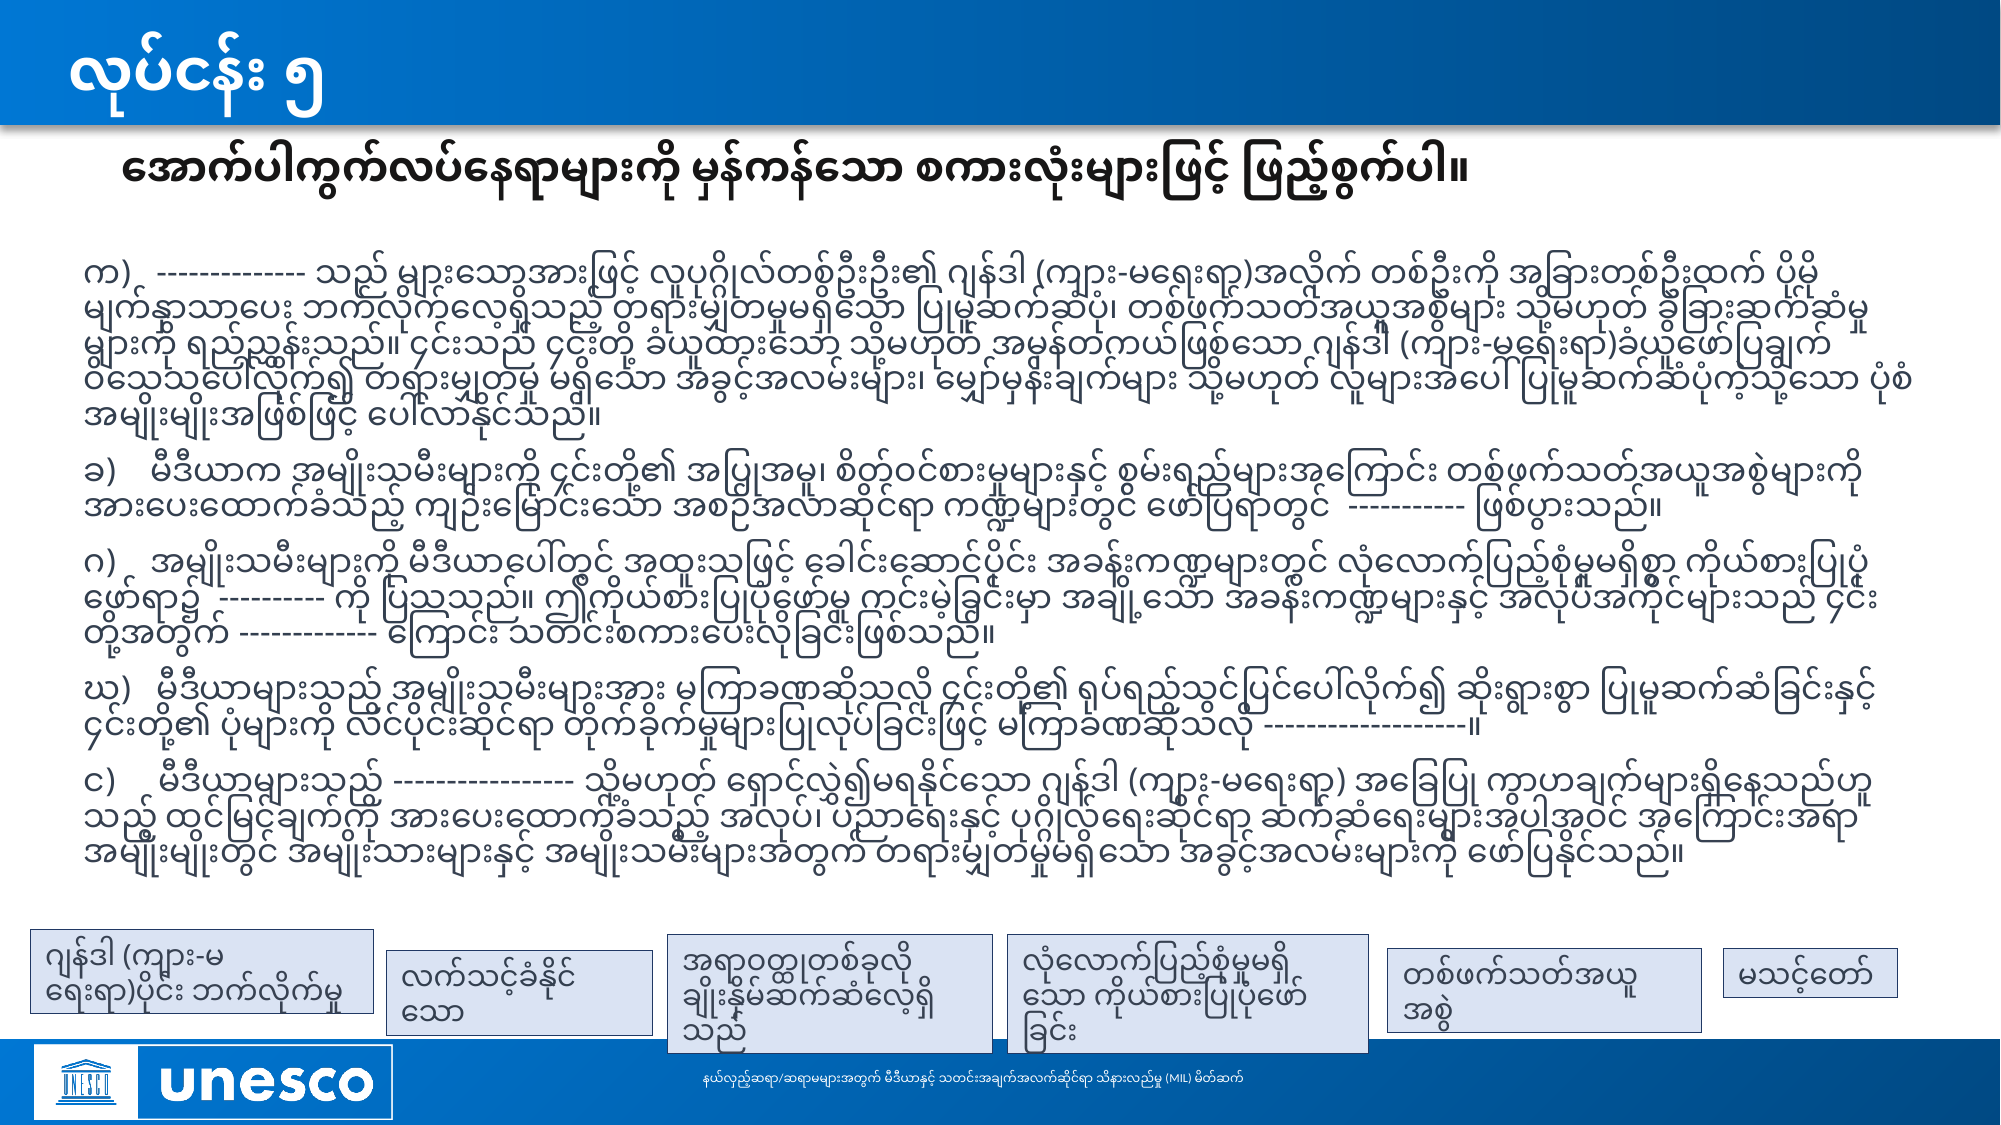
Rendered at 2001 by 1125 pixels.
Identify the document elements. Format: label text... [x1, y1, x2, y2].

title လုပ်ငန်း ၅ [69, 24, 1931, 100]
text_box လုံလောက်ပြည့်စုံမှုမရှိသော ကိုယ်စားပြုပုံဖော်ခြင်း [1007, 934, 1369, 1054]
text_box ဂျန်ဒါ (ကျား-မရေးရာ)ပိုင်း ဘက်လိုက်မှု [30, 929, 374, 1014]
text_box လက်သင့်ခံနိုင်သော [386, 950, 653, 1036]
list နယ်လှည့်ဆရာ/ဆရာမများအတွက် မီဒီယာနှင့် သတင်းအချက်အလက်ဆိုင်ရာ သိနားလည်မှု (MIL) မိတ်ဆက် [680, 1064, 1267, 1101]
list အောက်ပါကွက်လပ်နေရာများကို မှန်ကန်သော စကားလုံးများဖြင့် ဖြည့်စွက်ပါ။ [69, 138, 1931, 227]
text_box က) -------------- သည် များသောအားဖြင့် လူပုဂ္ဂိုလ်တစ်ဦးဦး၏ ဂျန်ဒါ (ကျား-မရေးရာ)အလိုက် တစ်ဦးကို အခြားတစ်ဦးထက် ပိုမို မျက်နှာသာပေး ဘက်လိုက်လေ့ရှိသည့် တရားမျှတမှုမရှိသော ပြုမူဆက်ဆံပုံ၊ တစ်ဖက်သတ်အယူအစွဲများ သို့မဟုတ် ခွဲခြားဆက်ဆံမှုများကို ရည်ညွှန်းသည်။ ၄င်းသည် ၄င်းတို့ ခံယူထားသော သို့မဟုတ် အမှန်တကယ်ဖြစ်သော ဂျန်ဒါ (ကျား-မရေးရာ)ခံယူဖော်ပြချက် ဝိသေသပေါ်လိုက်၍ တရားမျှတမှု မရှိသော အခွင့်အလမ်းများ၊ မျှော်မှန်းချက်များ သို့မဟုတ် လူများအပေါ် ပြုမူဆက်ဆံပုံကဲ့သို့သော ပုံစံအမျိုးမျိုးအဖြစ်ဖြင့် ပေါ်လာနိုင်သည်။ ခ) မီဒီယာက အမျိုးသမီးများကို ၄င်းတို့၏ အပြုအမူ၊ စိတ်ဝင်စားမှုများနှင့် စွမ်းရည်များအကြောင်း တစ်ဖက်သတ်အယူအစွဲများကို အားပေးထောက်ခံသည့် ကျဉ်းမြောင်းသော အစဉ်အလာဆိုင်ရာ ကဏ္ဍများတွင် ဖော်ပြရာတွင် ----------- ဖြစ်ပွားသည်။ ဂ) အမျိုးသမီးများကို မီဒီယာပေါ်တွင် အထူးသဖြင့် ခေါင်းဆောင်ပိုင်း အခန်းကဏ္ဍများတွင် လုံလောက်ပြည့်စုံမှုမရှိစွာ ကိုယ်စားပြုပုံဖော်ရာ၌ ---------- ကို ပြသသည်။ ဤကိုယ်စားပြုပုံဖော်မှု ကင်းမဲ့ခြင်းမှာ အချို့သော အခန်းကဏ္ဍများနှင့် အလုပ်အကိုင်များသည် ၄င်းတို့အတွက် ------------- ကြောင်း သတင်းစကားပေးလိုခြင်းဖြစ်သည်။ ဃ) မီဒီယာများသည် အမျိုးသမီးများအား မကြာခဏဆိုသလို ၄င်းတို့၏ ရုပ်ရည်သွင်ပြင်ပေါ်လိုက်၍ ဆိုးရွားစွာ ပြုမူဆက်ဆံခြင်းနှင့် ၄င်းတို့၏ ပုံများကို လိင်ပိုင်းဆိုင်ရာ တိုက်ခိုက်မှုများပြုလုပ်ခြင်းဖြင့် မကြာခဏဆိုသလို -------------------။ င) မီဒီယာများသည် ----------------- သို့မဟုတ် ရှောင်လွှဲ၍မရနိုင်သော ဂျန်ဒါ (ကျား-မရေးရာ) အခြေပြု ကွာဟချက်များရှိနေသည်ဟူသည့် ထင်မြင်ချက်ကို အားပေးထောက်ခံသည့် အလုပ်၊ ပညာရေးနှင့် ပုဂ္ဂိုလ်ရေးဆိုင်ရာ ဆက်ဆံရေးများအပါအဝင် အကြောင်းအရာအမျိုးမျိုးတွင် အမျိုးသားများနှင့် အမျိုးသမီးများအတွက် တရားမျှတမှုမရှိသော အခွင့်အလမ်းများကို ဖော်ပြနိုင်သည်။ [69, 247, 1931, 882]
picture [34, 1044, 393, 1120]
text_box တစ်ဖက်သတ်အယူအစွဲ [1387, 948, 1702, 1033]
text_box အရာဝတ္ထုတစ်ခုလို ချိုးနှိမ်ဆက်ဆံလေ့ရှိသည် [667, 934, 993, 1054]
text_box မသင့်တော် [1723, 948, 1898, 998]
